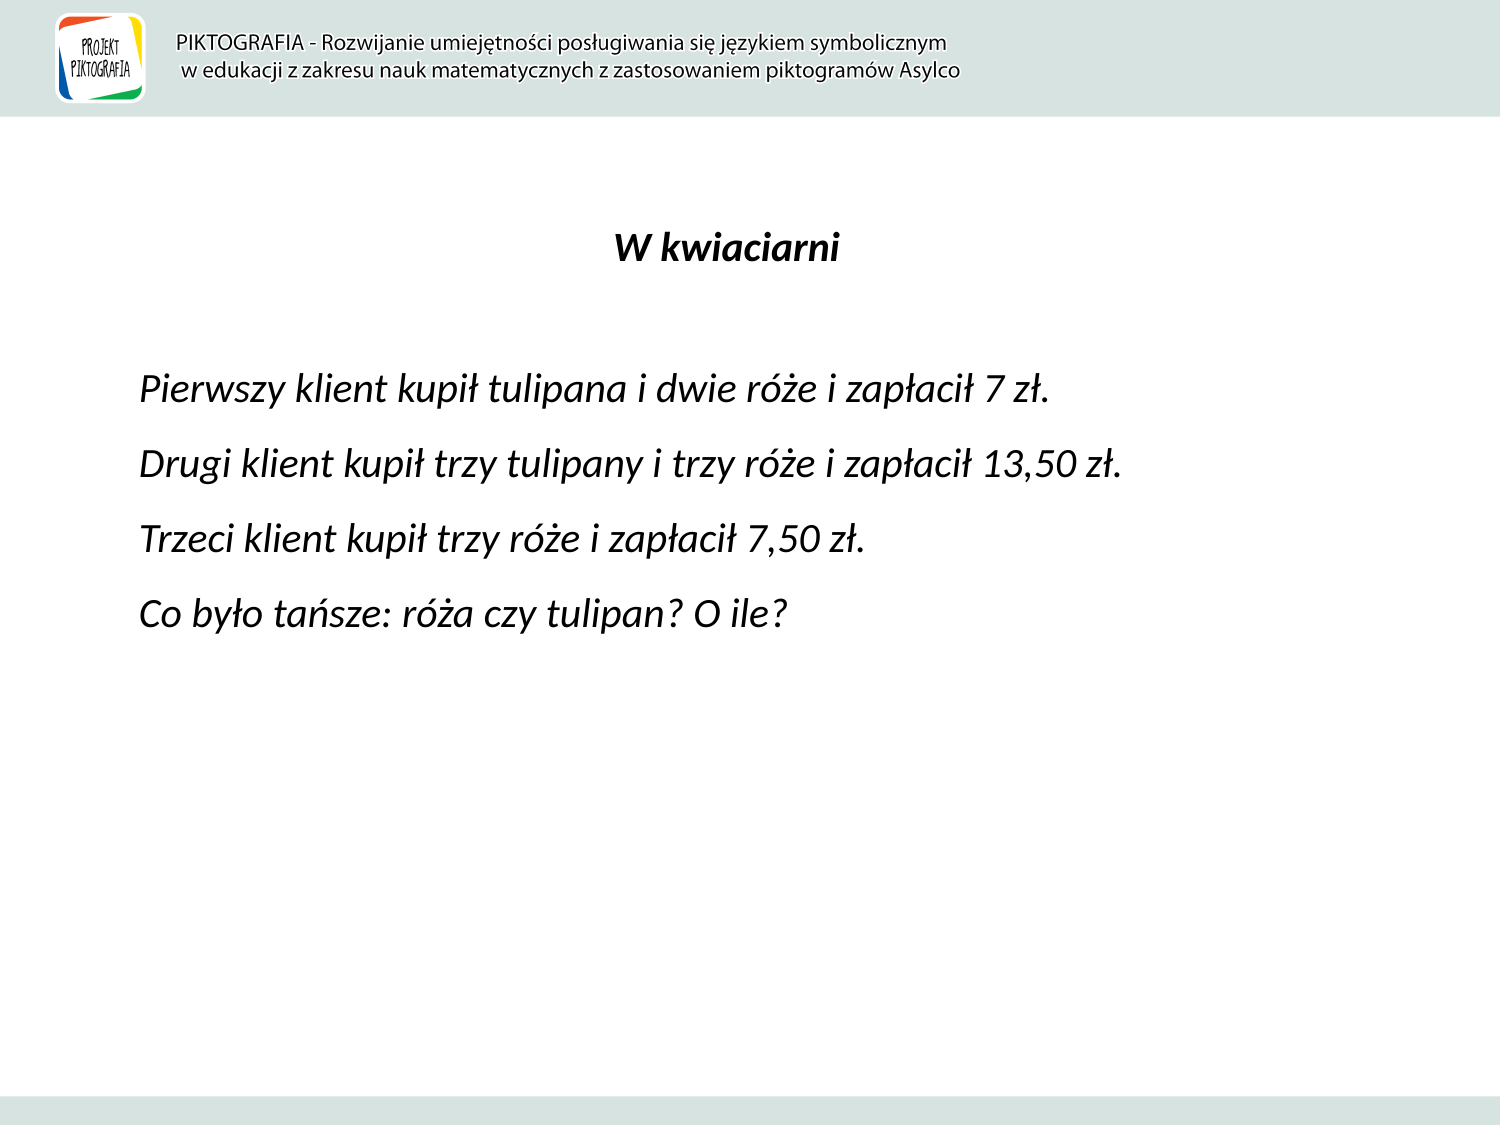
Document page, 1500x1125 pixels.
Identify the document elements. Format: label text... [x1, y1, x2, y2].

text_box Pierwszy klient kupił tulipana i dwie róże i zapłacił 7 zł. Drugi klient kupił trzy tulipany i trzy róże i zapłacił 13,50 zł. Trzeci klient kupił trzy róże i zapłacił 7,50 zł. Co było tańsze: róża czy tulipan? O ile? [123, 314, 1352, 657]
title W kwiaciarni [112, 184, 1341, 279]
picture [0, 0, 1500, 1125]
